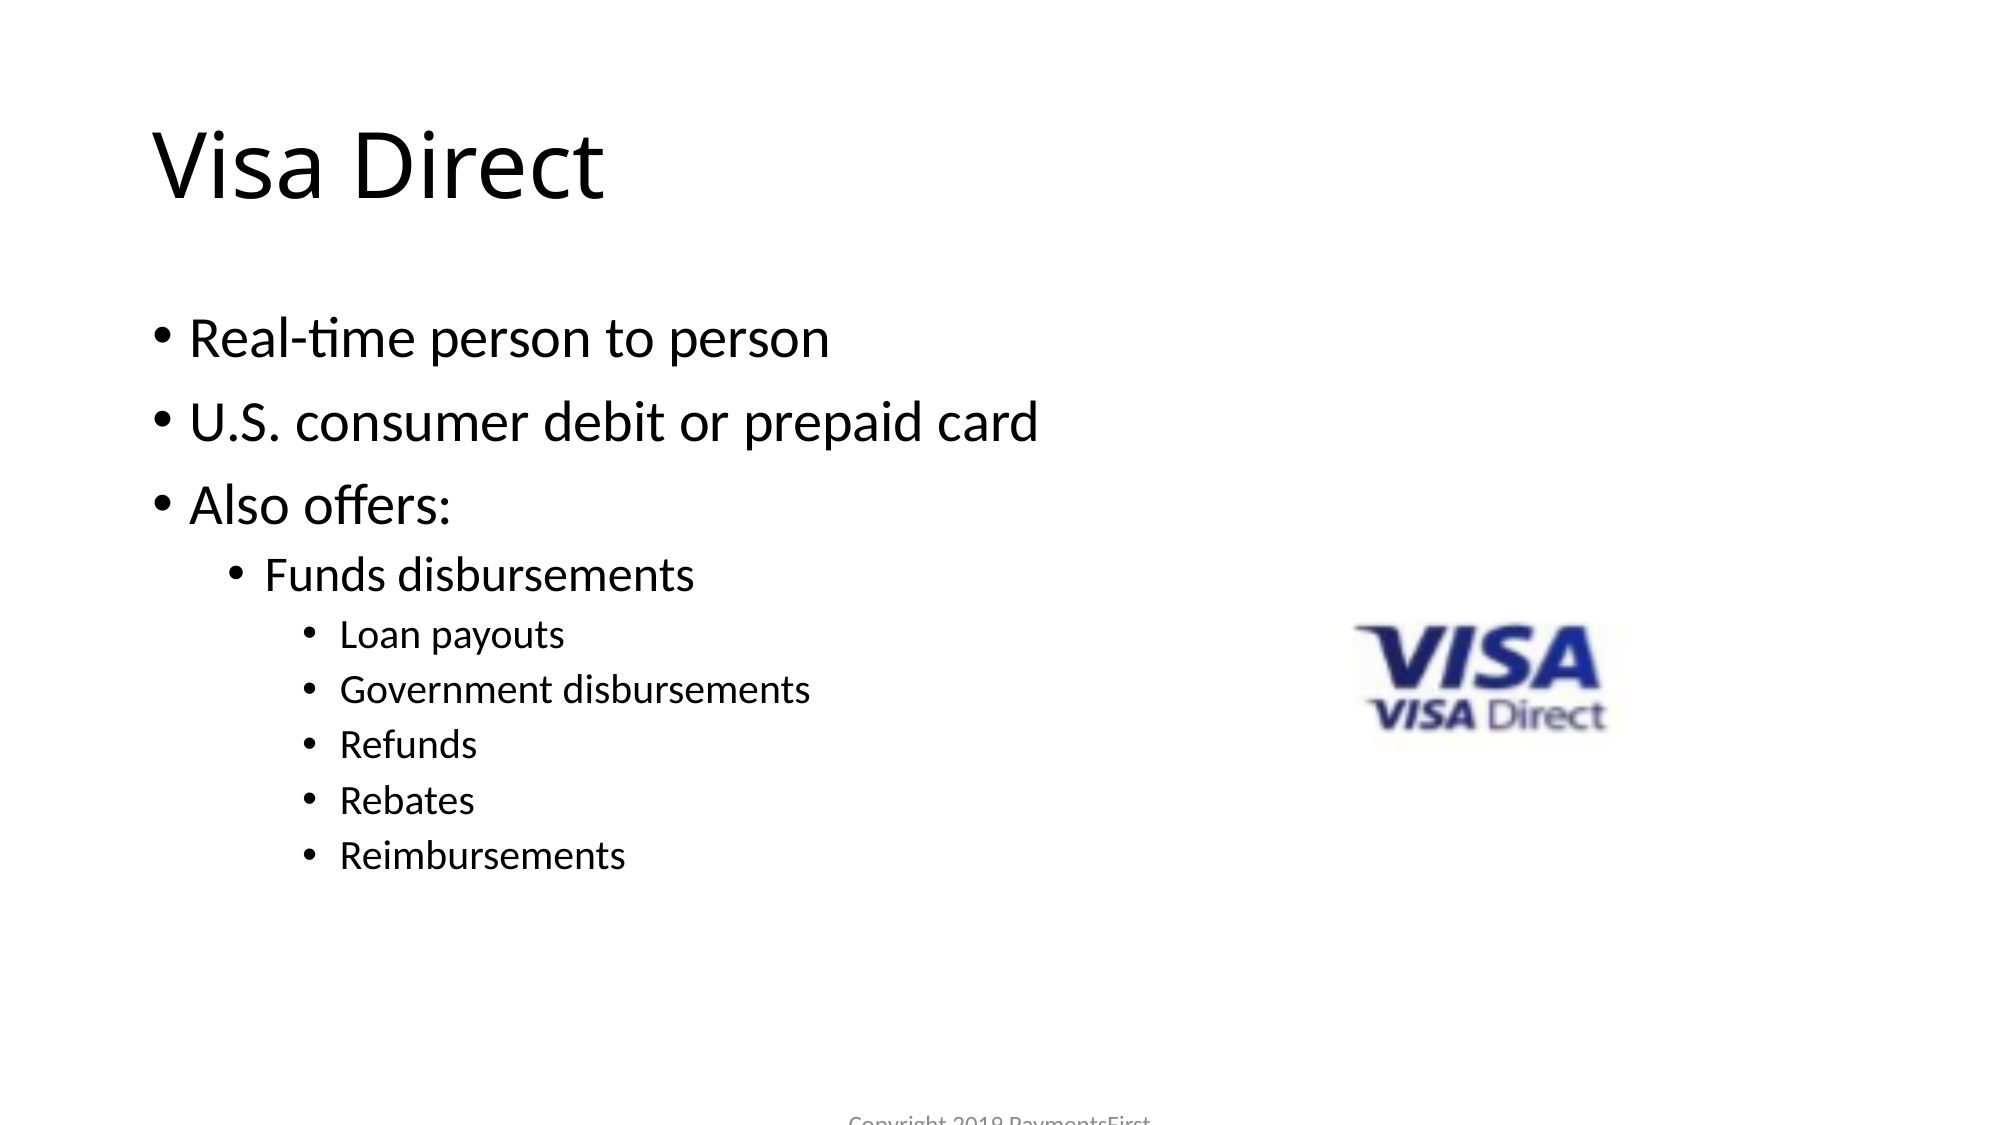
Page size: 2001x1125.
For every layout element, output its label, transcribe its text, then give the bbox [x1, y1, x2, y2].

title Visa Direct [137, 59, 1863, 278]
footer Copyright 2019 PaymentsFirst [662, 1093, 1338, 1125]
list Real-time person to person U.S. consumer debit or prepaid card Also offers: Funds disbursements Loan payouts Government disbursements Refunds Rebates Reimbursements [137, 299, 1863, 1014]
picture [1323, 591, 1633, 763]
